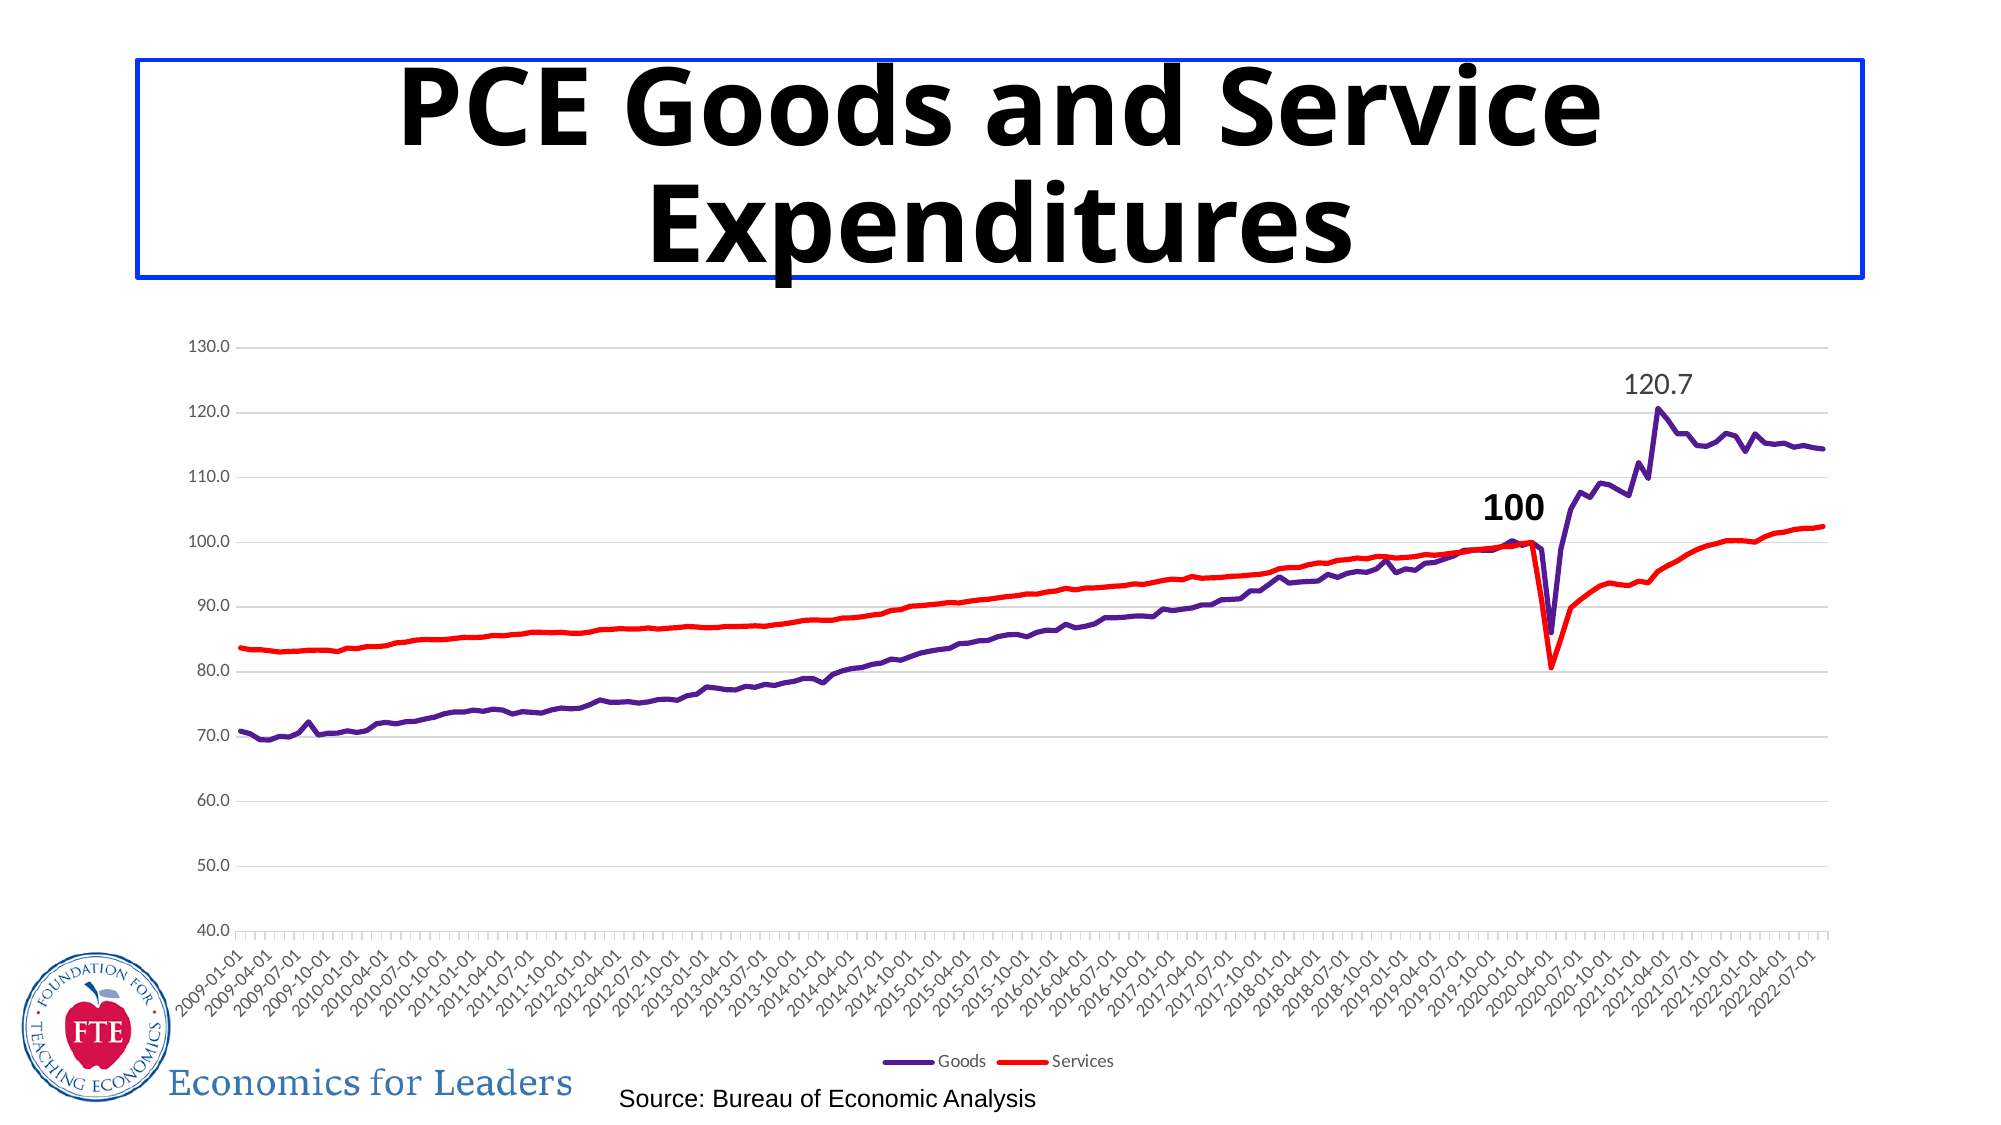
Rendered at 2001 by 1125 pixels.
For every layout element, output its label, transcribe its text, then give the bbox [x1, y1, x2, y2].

chart [137, 323, 1863, 1079]
text_box Source: Bureau of Economic Analysis [604, 1079, 1052, 1120]
picture [15, 946, 579, 1105]
title PCE Goods and Service Expenditures [136, 59, 1863, 278]
